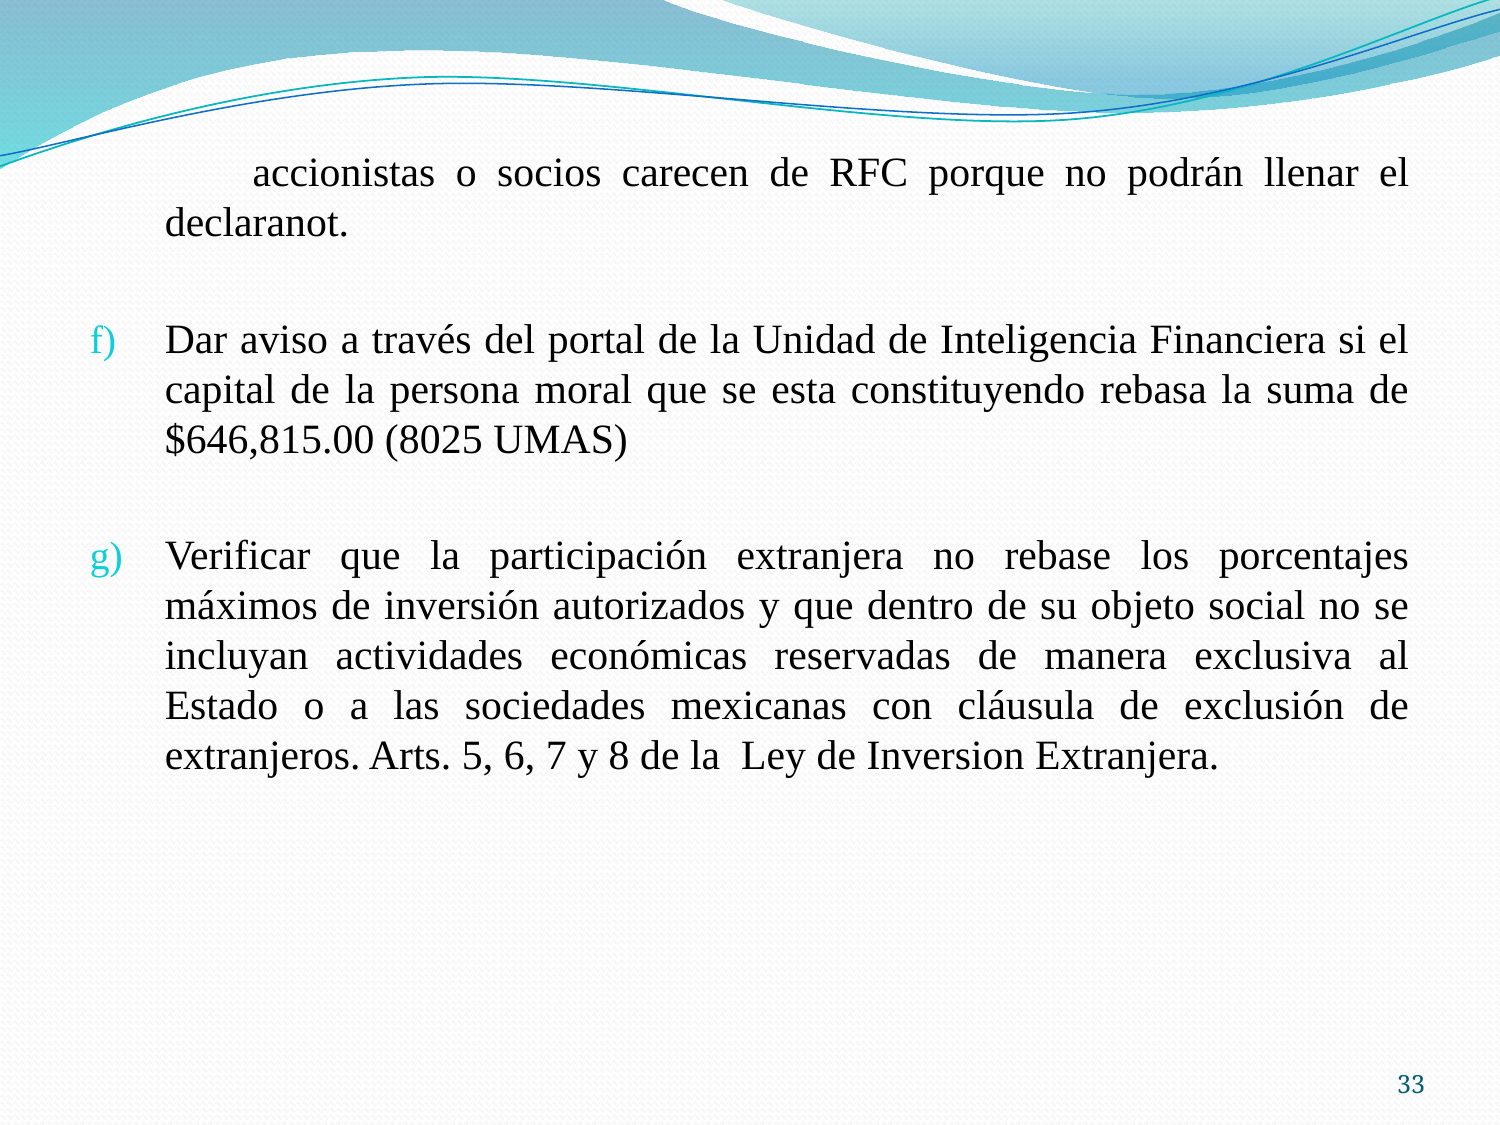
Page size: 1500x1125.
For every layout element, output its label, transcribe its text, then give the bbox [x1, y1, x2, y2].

list accionistas o socios carecen de RFC porque no podrán llenar el declaranot. Dar aviso a través del portal de la Unidad de Inteligencia Financiera si el capital de la persona moral que se esta constituyendo rebasa la suma de $646,815.00 (8025 UMAS) Verificar que la participación extranjera no rebase los porcentajes máximos de inversión autorizados y que dentro de su objeto social no se incluyan actividades económicas reservadas de manera exclusiva al Estado o a las sociedades mexicanas con cláusula de exclusión de extranjeros. Arts. 5, 6, 7 y 8 de la Ley de Inversion Extranjera. [75, 137, 1425, 1038]
slide_number 33 [1299, 1042, 1425, 1103]
